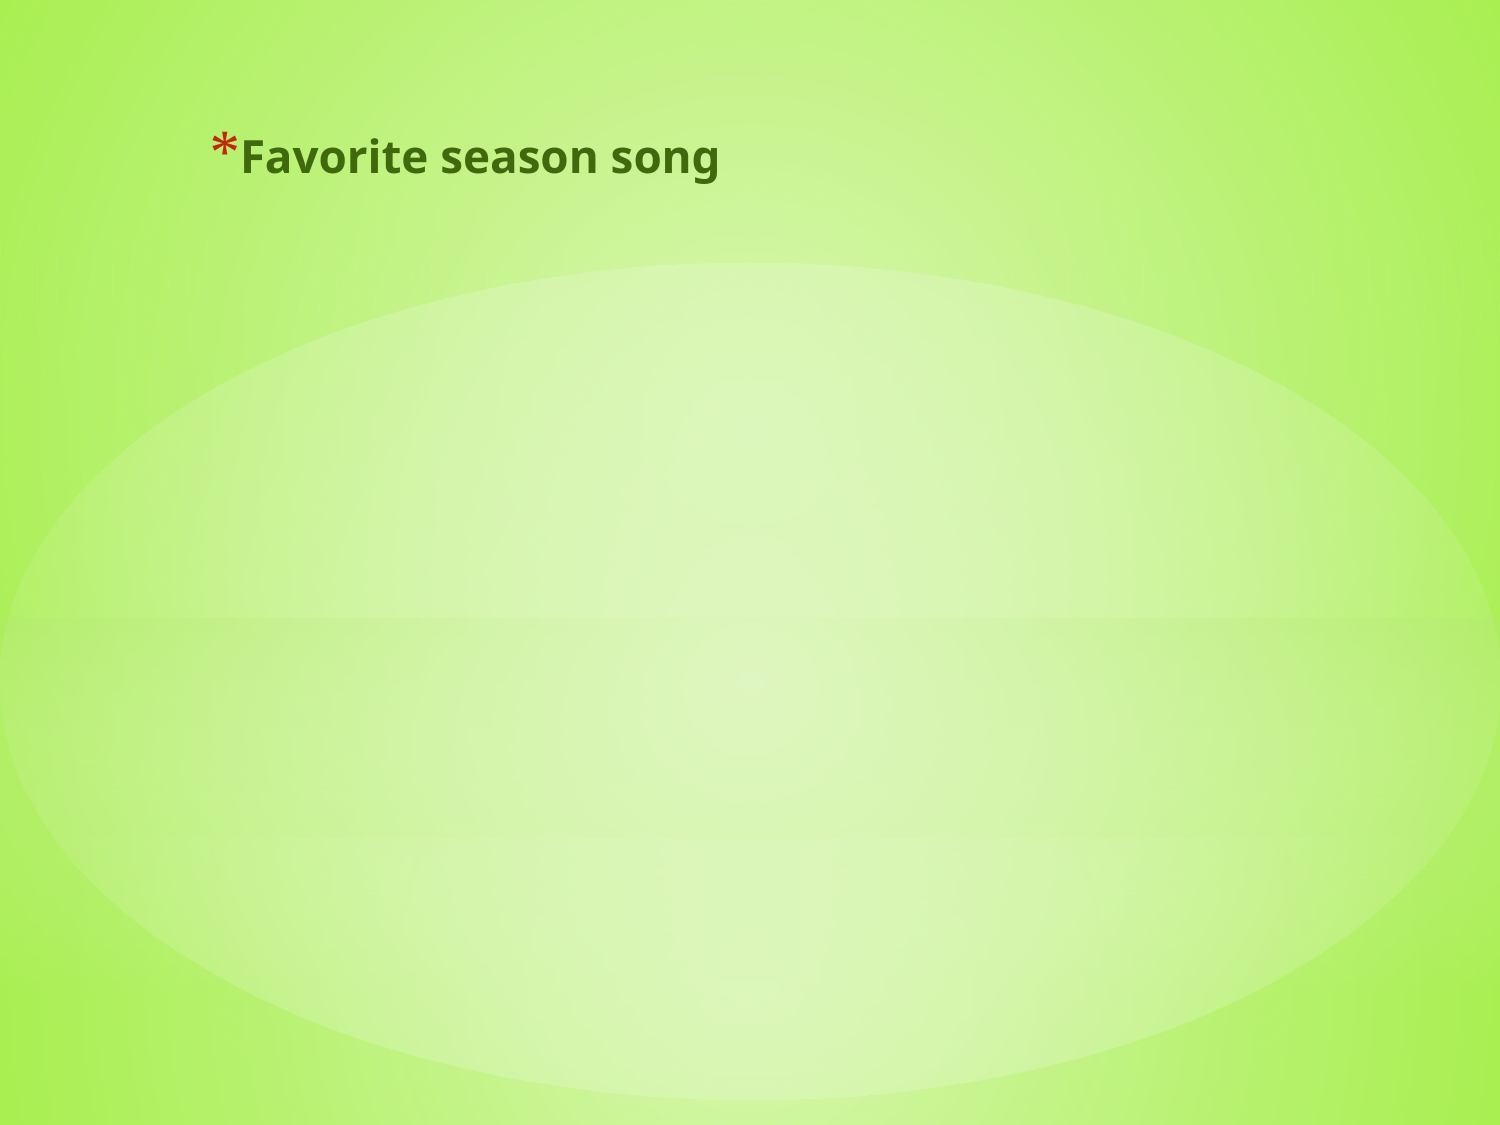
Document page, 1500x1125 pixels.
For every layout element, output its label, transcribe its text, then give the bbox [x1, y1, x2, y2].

list Favorite season song [187, 120, 1238, 690]
